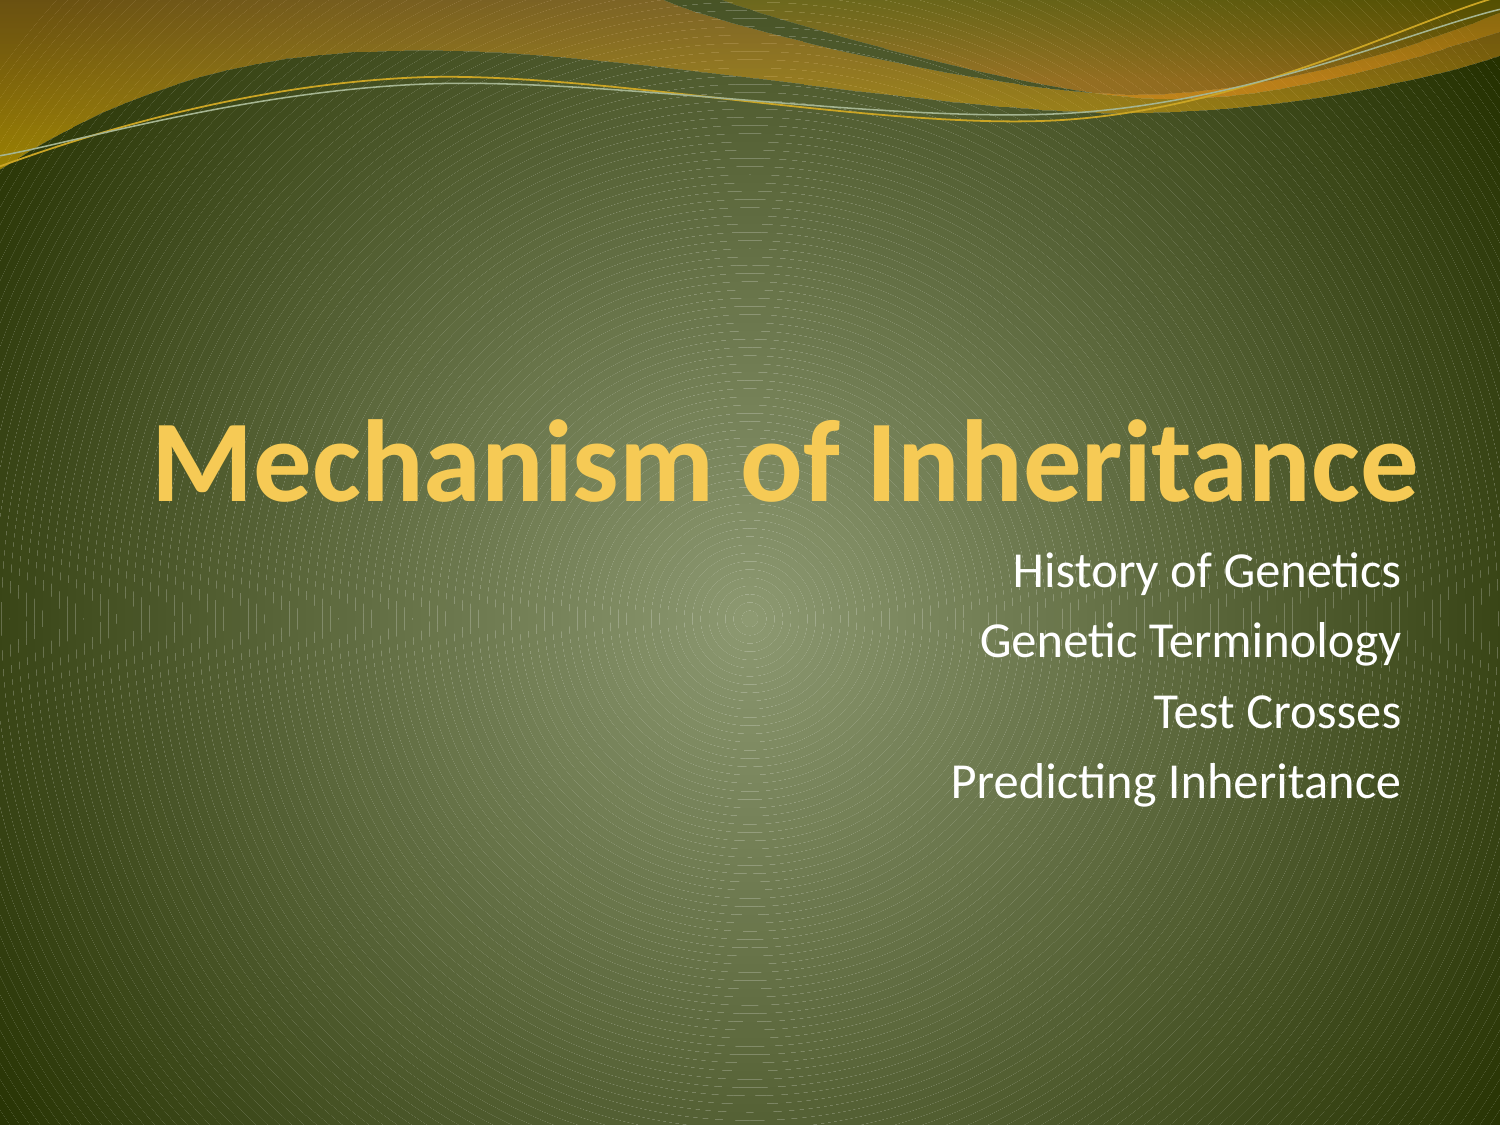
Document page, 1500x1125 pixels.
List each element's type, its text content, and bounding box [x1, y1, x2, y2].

title Mechanism of Inheritance [87, 224, 1424, 525]
subtitle History of Genetics Genetic Terminology Test Crosses Predicting Inheritance [87, 529, 1412, 818]
